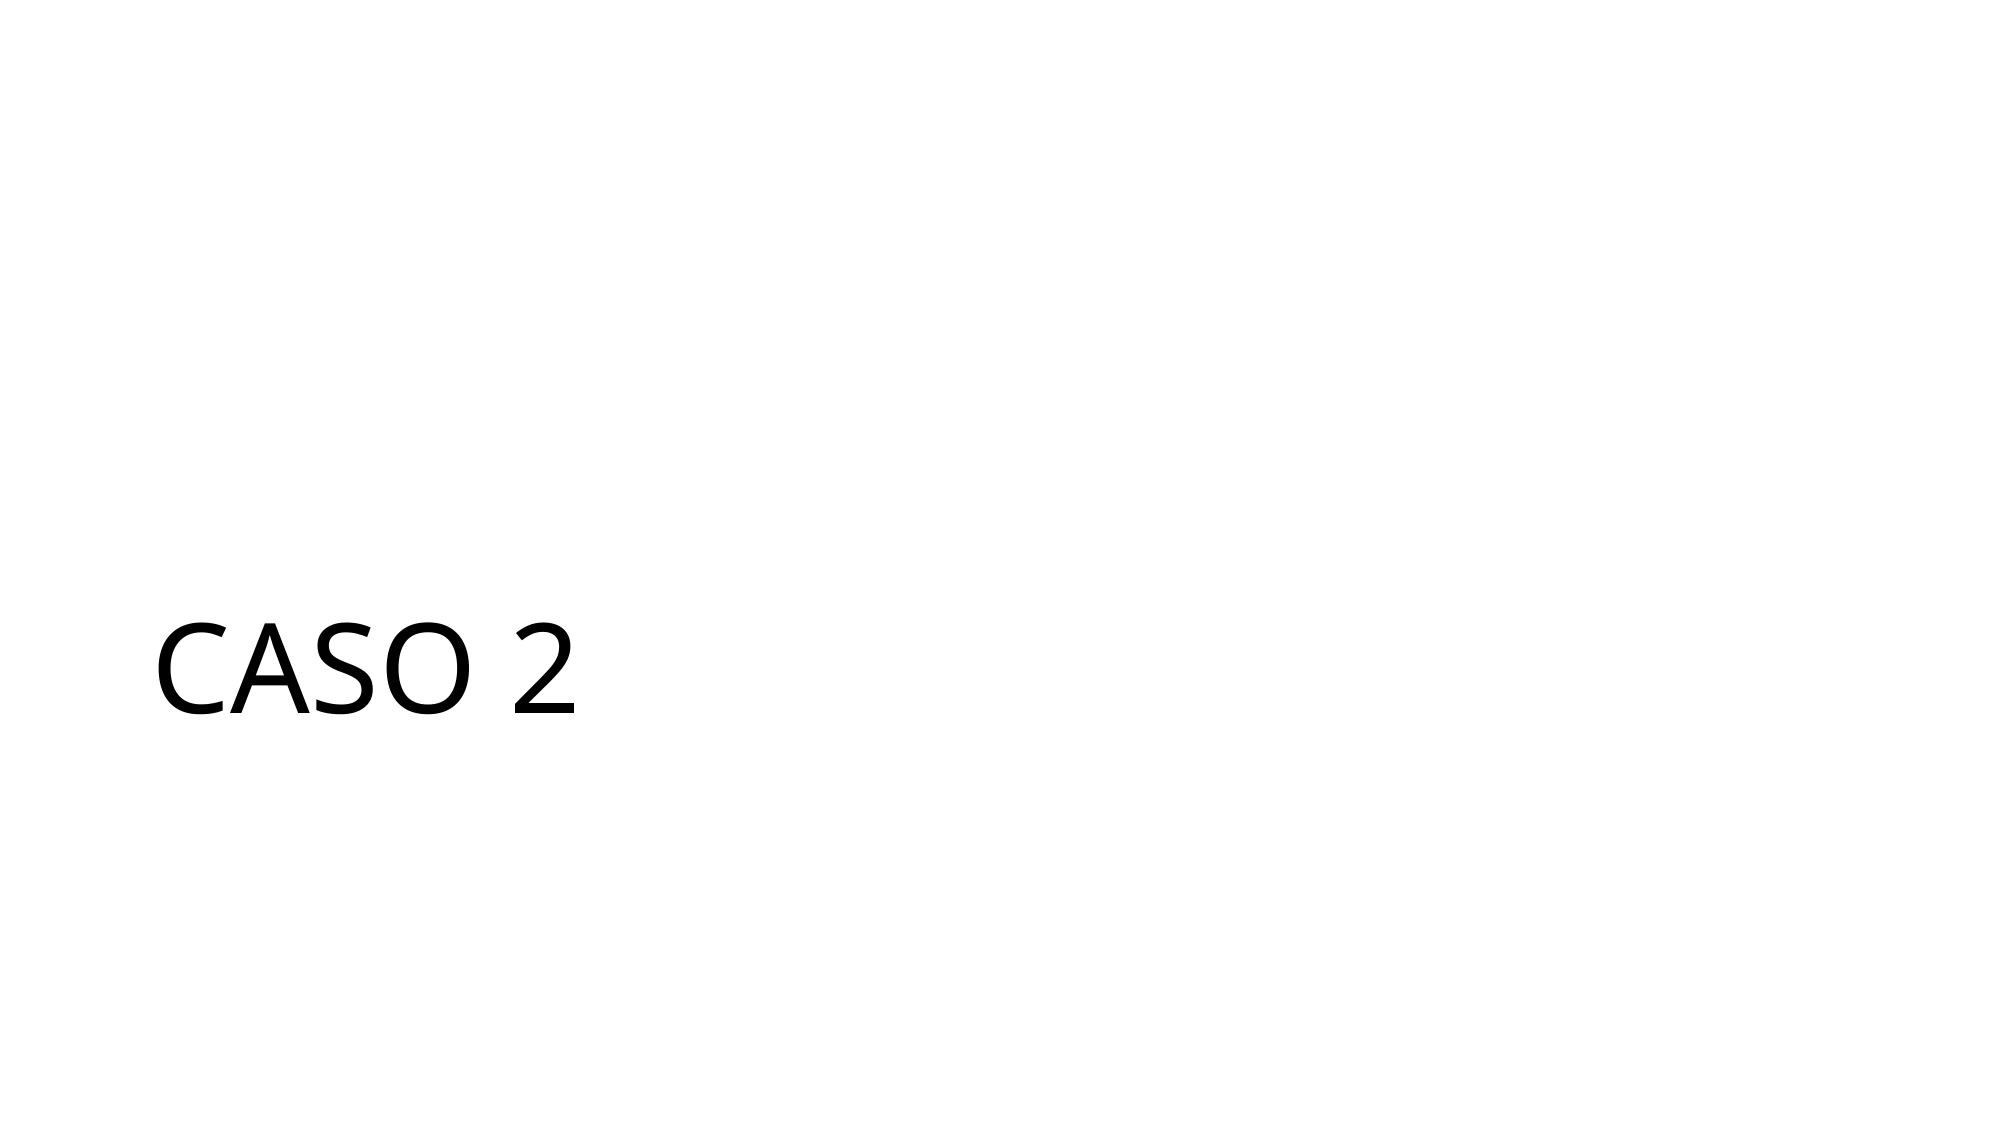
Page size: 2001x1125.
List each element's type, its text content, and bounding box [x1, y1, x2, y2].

title CASO 2 [136, 280, 1862, 749]
